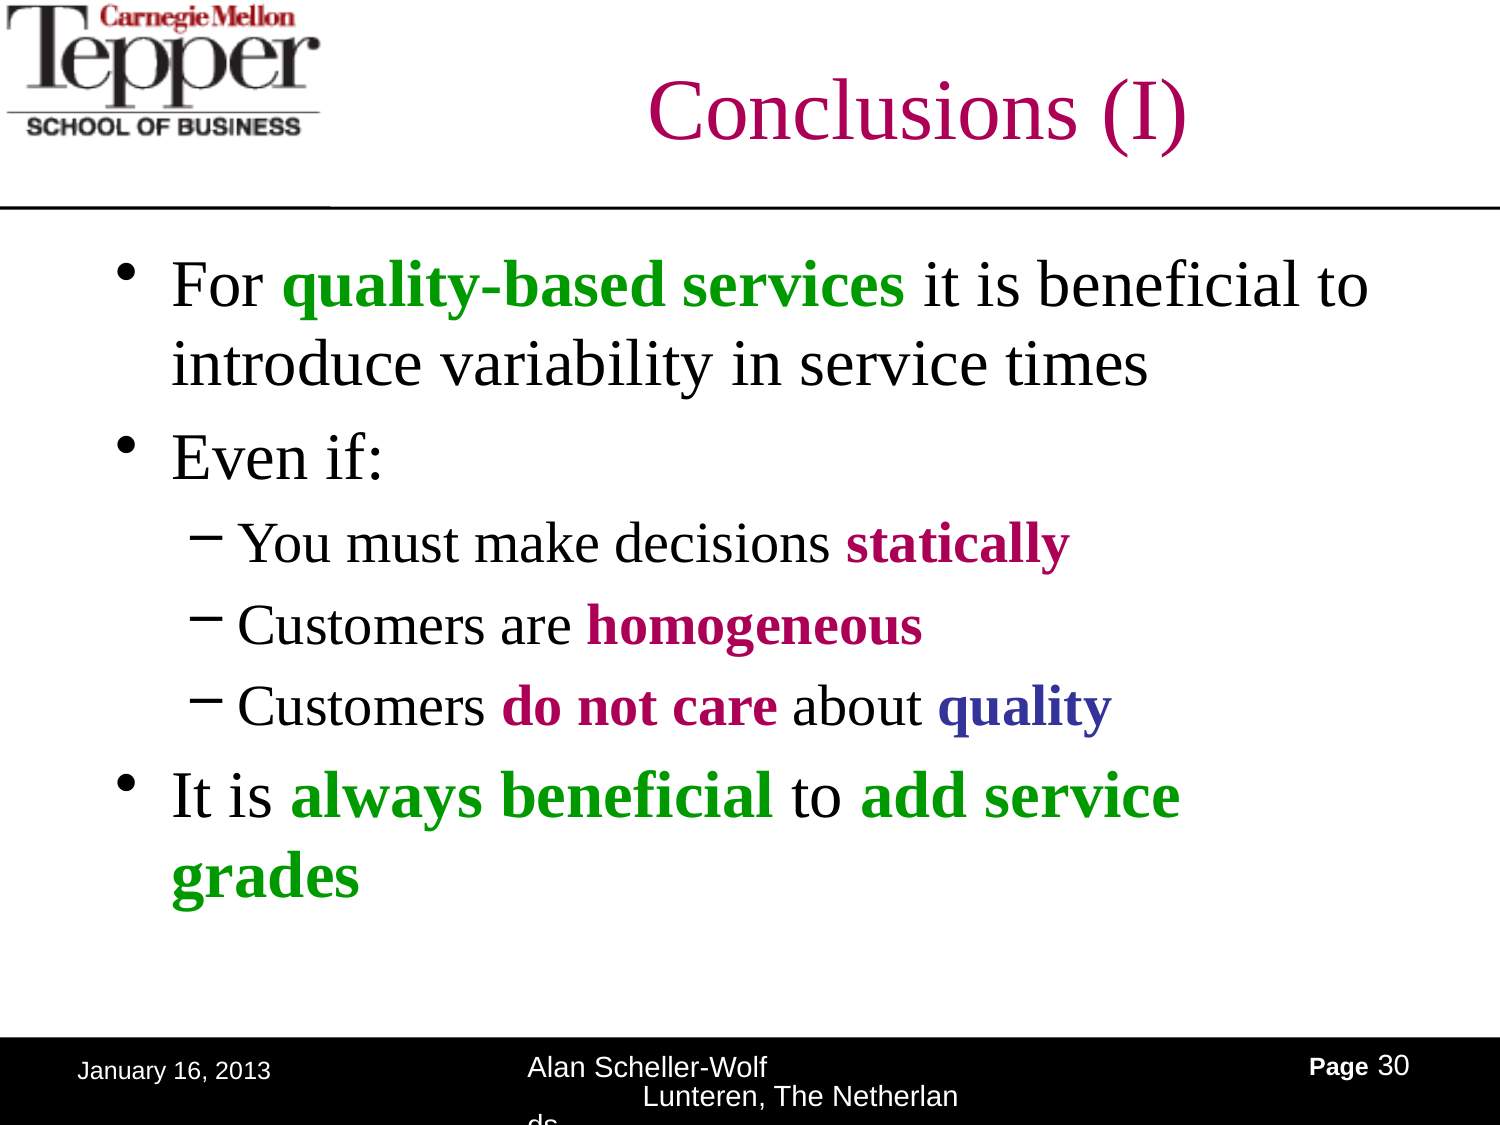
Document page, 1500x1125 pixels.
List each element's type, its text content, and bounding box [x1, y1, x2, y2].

picture [0, 0, 338, 139]
title Conclusions (I) [336, 23, 1500, 185]
slide_number Page 30 [1074, 1038, 1425, 1117]
list For quality-based services it is beneficial to introduce variability in service times Even if: You must make decisions statically Customers are homogeneous Customers do not care about quality It is always beneficial to add service grades [100, 231, 1400, 953]
footer Alan Scheller-Wolf Lunteren, The Netherlands [512, 1040, 988, 1119]
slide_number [62, 1046, 413, 1125]
list [64, 208, 1415, 1000]
